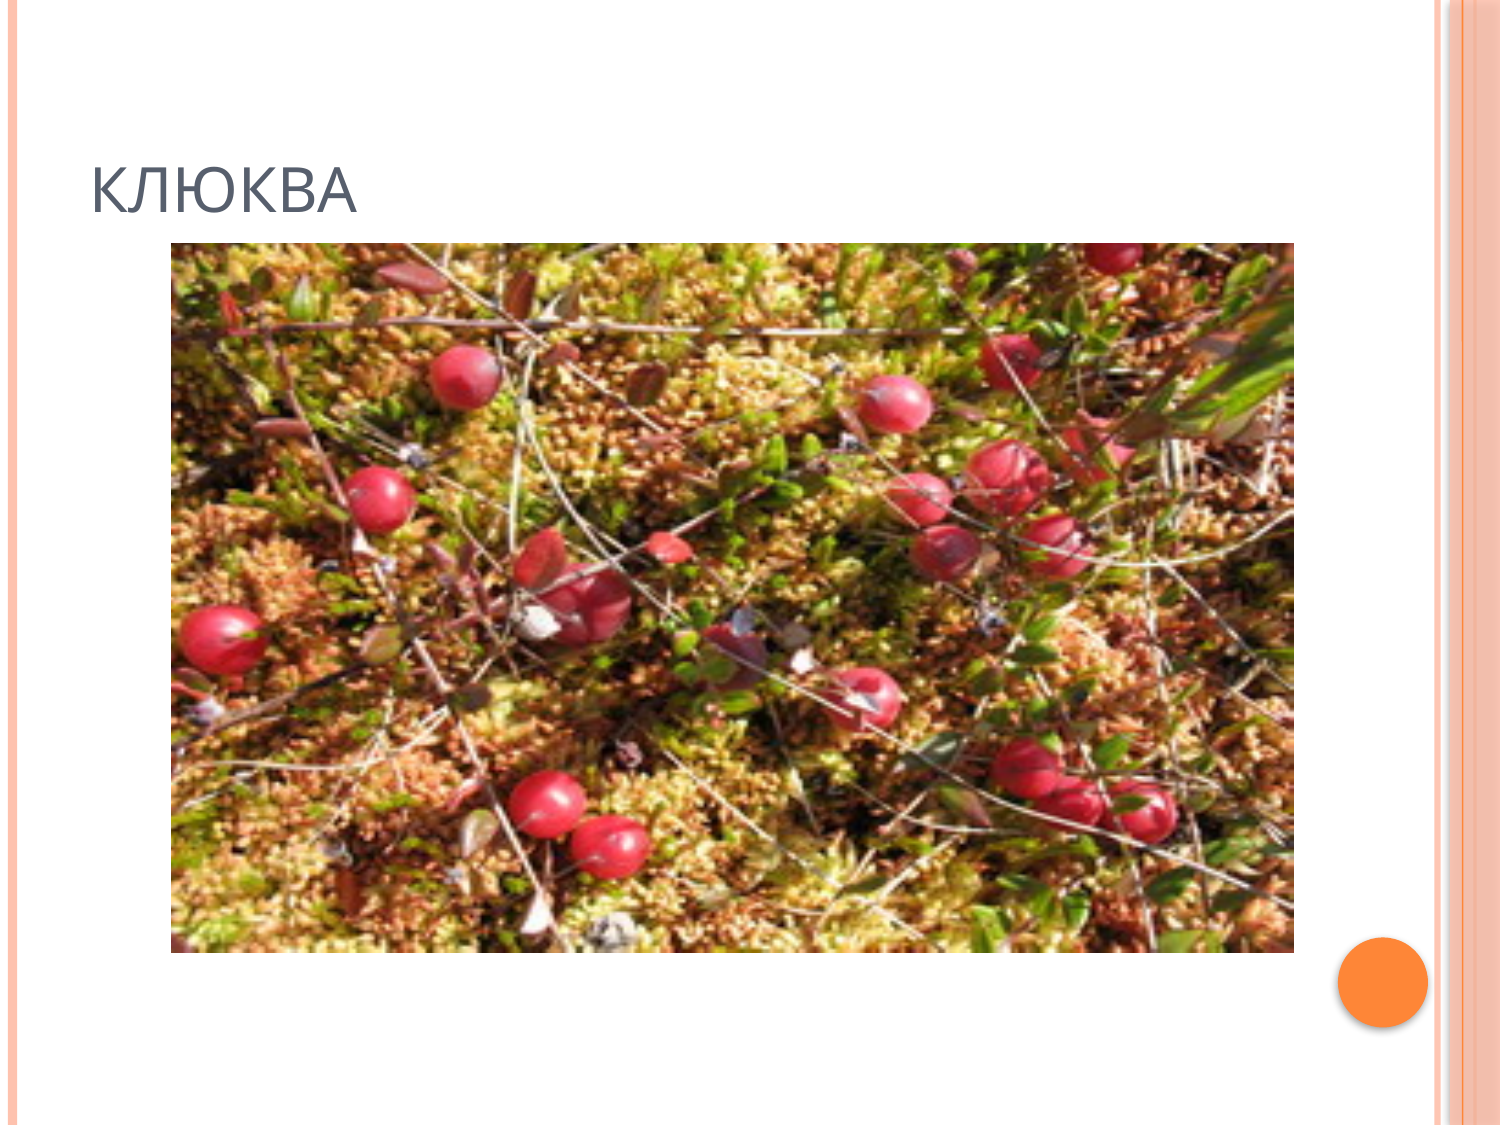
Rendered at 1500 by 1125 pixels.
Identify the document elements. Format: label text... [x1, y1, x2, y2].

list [170, 243, 1294, 953]
title Клюква [75, 45, 1300, 233]
